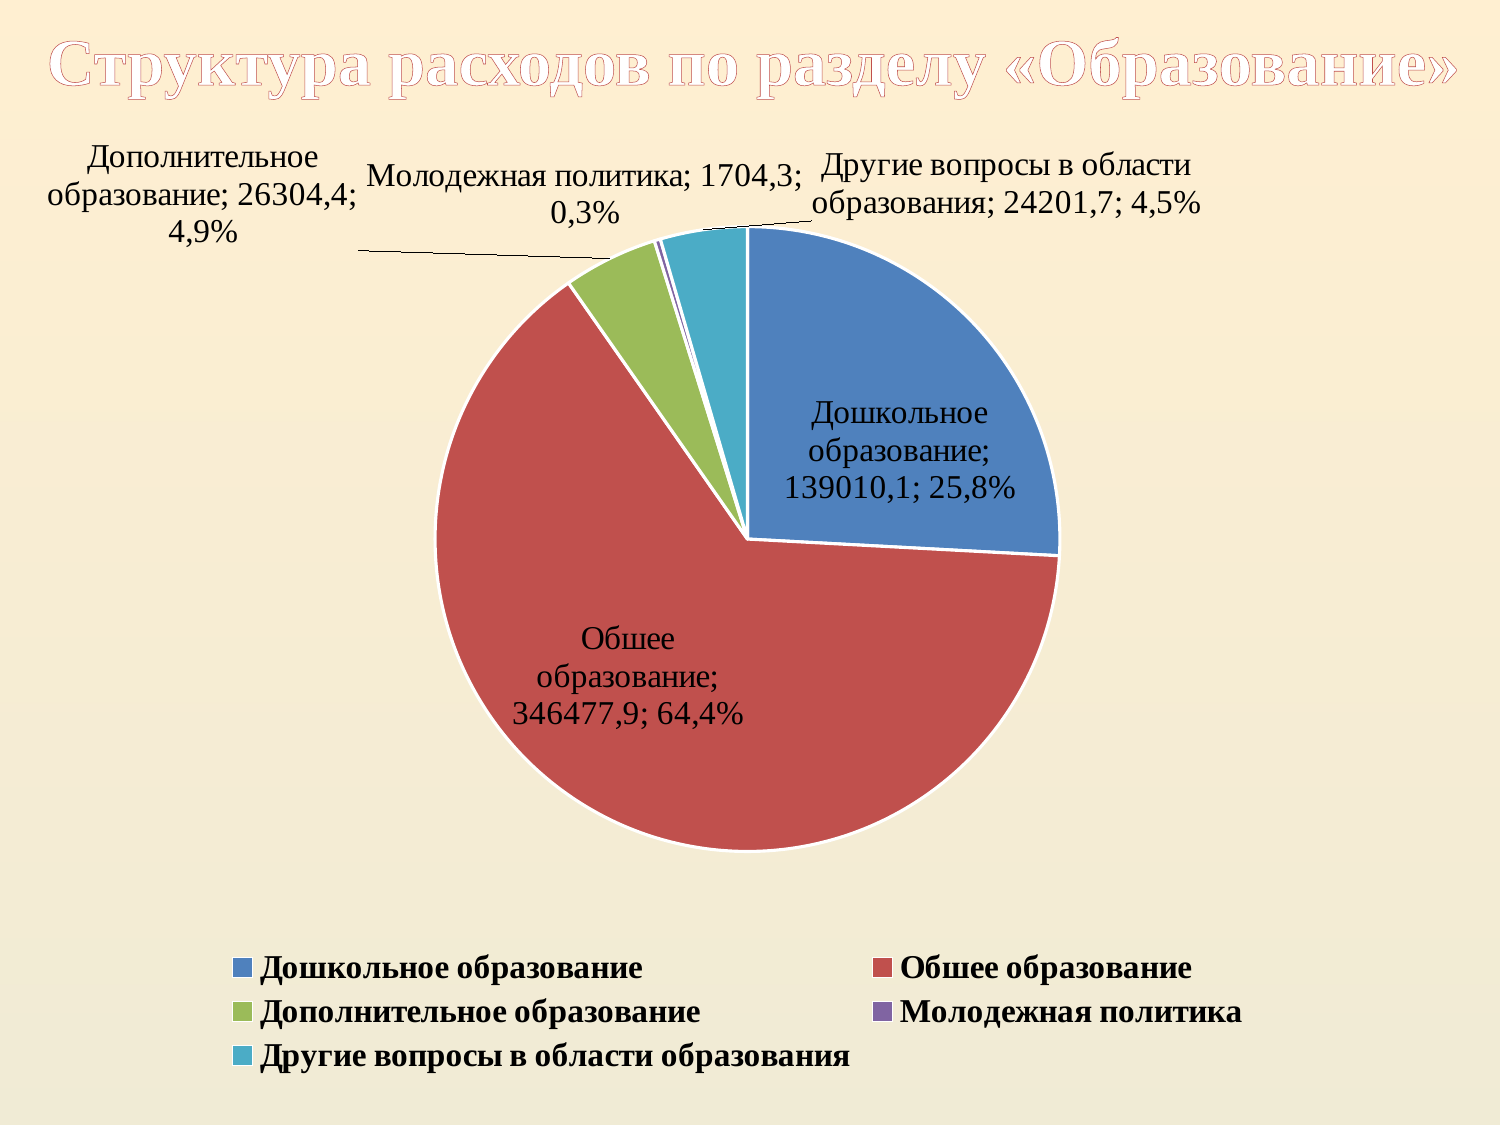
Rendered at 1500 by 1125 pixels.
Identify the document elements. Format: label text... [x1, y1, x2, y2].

chart [8, 125, 1469, 1082]
title Структура расходов по разделу «Образование» [8, 0, 1500, 118]
